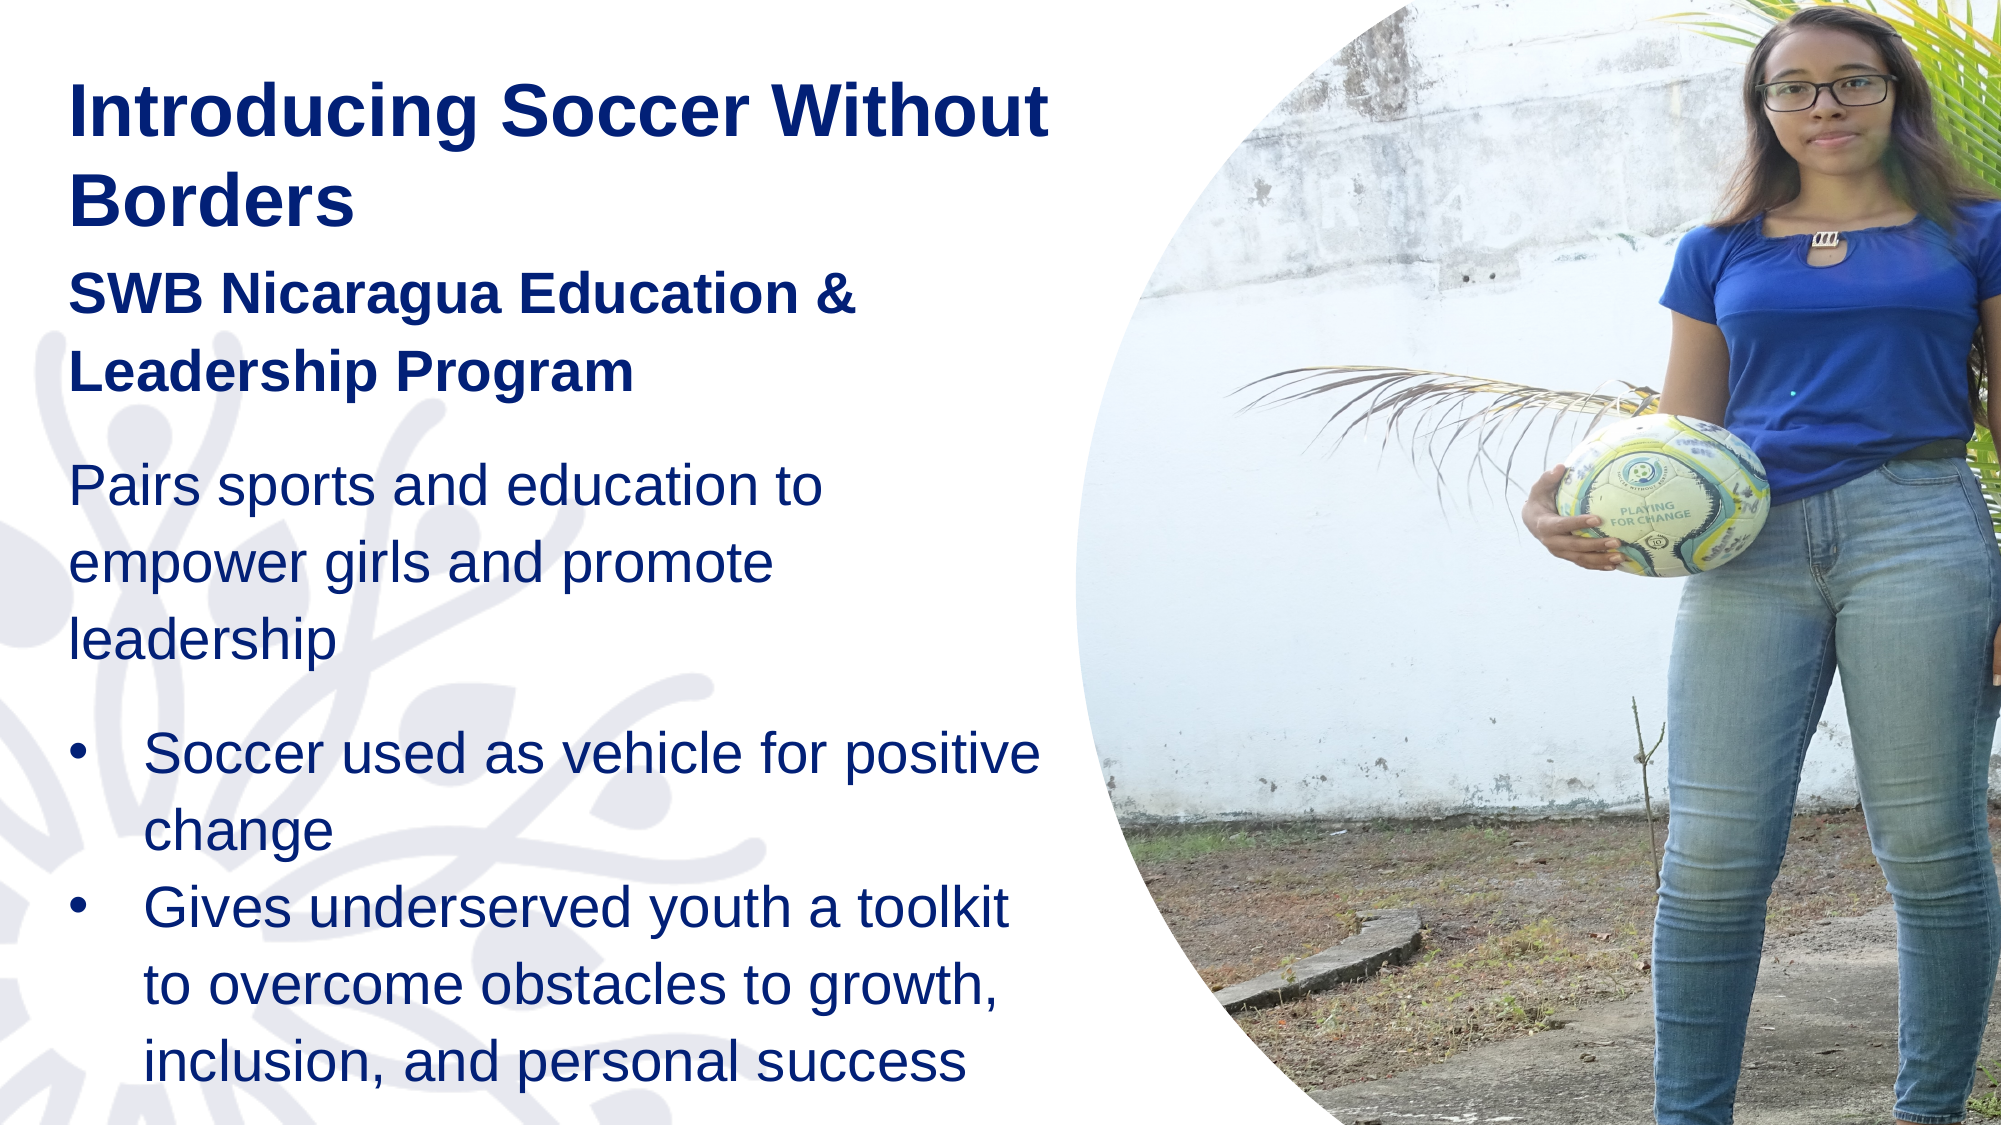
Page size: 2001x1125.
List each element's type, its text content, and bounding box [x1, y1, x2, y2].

picture [1075, 0, 2001, 1125]
list SWB Nicaragua Education & Leadership Program Pairs sports and education to empower girls and promote leadership Soccer used as vehicle for positive change Gives underserved youth a toolkit to overcome obstacles to growth, inclusion, and personal success [53, 241, 1075, 1001]
title Introducing Soccer Without Borders [53, 53, 1075, 179]
